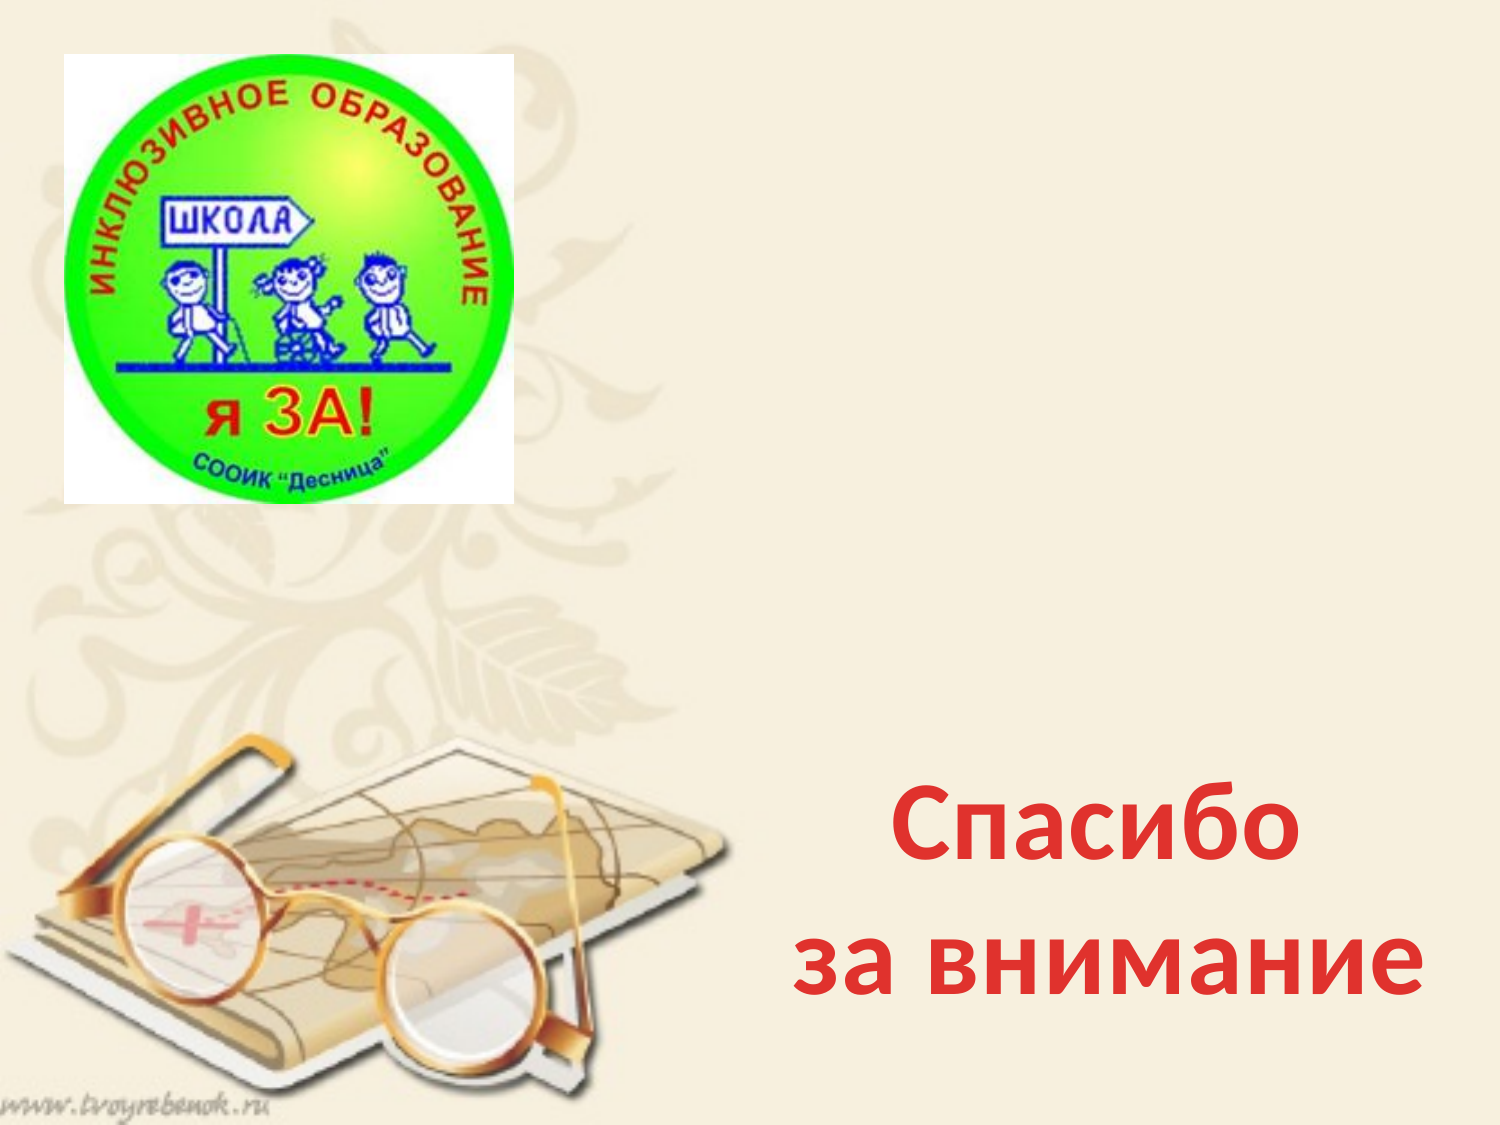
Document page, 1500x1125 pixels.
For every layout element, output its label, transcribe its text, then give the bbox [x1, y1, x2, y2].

picture [0, 0, 1500, 1125]
text_box Спасибо за внимание [777, 739, 1443, 1025]
